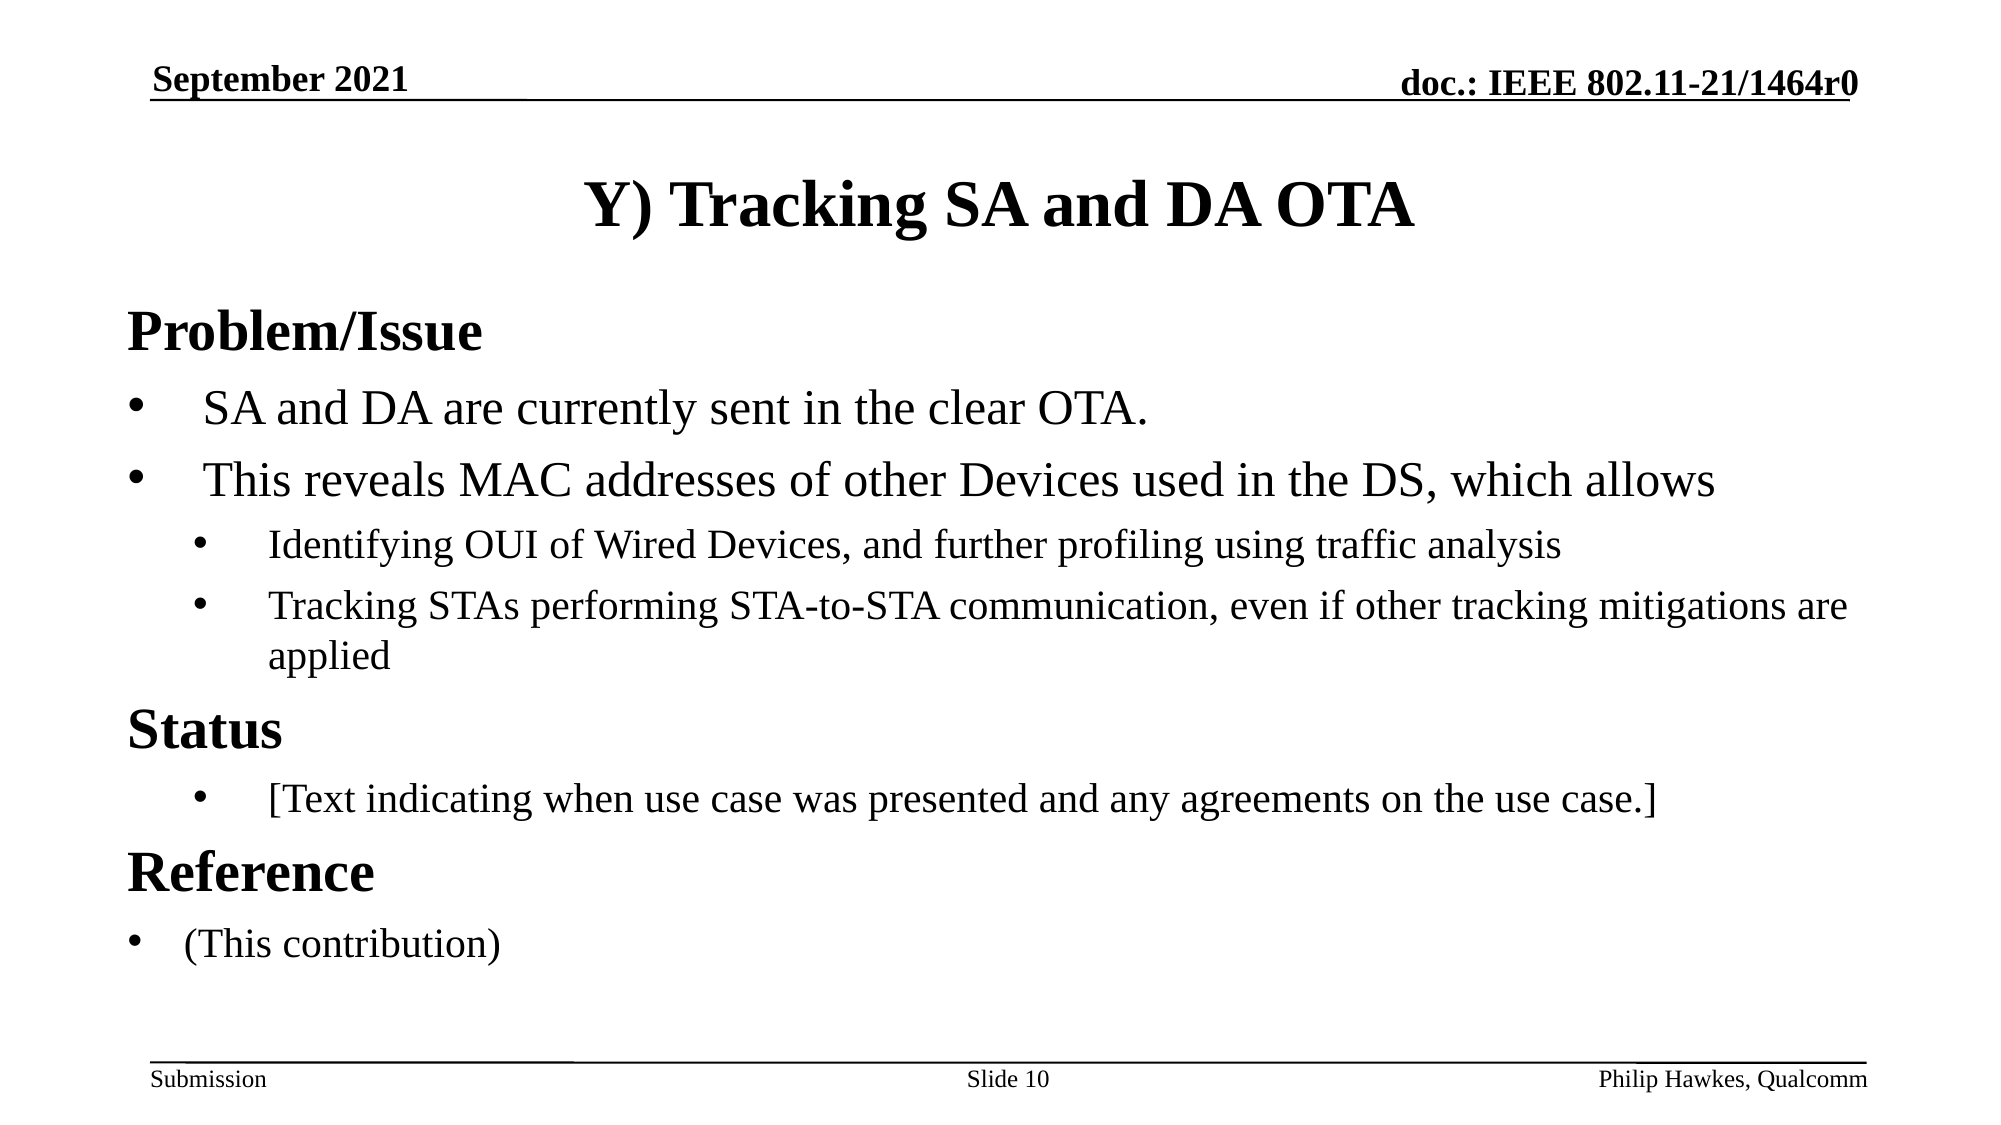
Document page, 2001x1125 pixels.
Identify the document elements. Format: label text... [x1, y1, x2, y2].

title Y) Tracking SA and DA OTA [149, 112, 1850, 284]
list Problem/Issue SA and DA are currently sent in the clear OTA. This reveals MAC addresses of other Devices used in the DS, which allows Identifying OUI of Wired Devices, and further profiling using traffic analysis Tracking STAs performing STA-to-STA communication, even if other tracking mitigations are applied Status [Text indicating when use case was presented and any agreements on the use case.] Reference (This contribution) [112, 284, 1976, 1022]
slide_number Slide 10 [950, 1061, 1067, 1123]
footer Philip Hawkes, Qualcomm [1171, 1061, 1869, 1093]
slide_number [152, 54, 563, 100]
